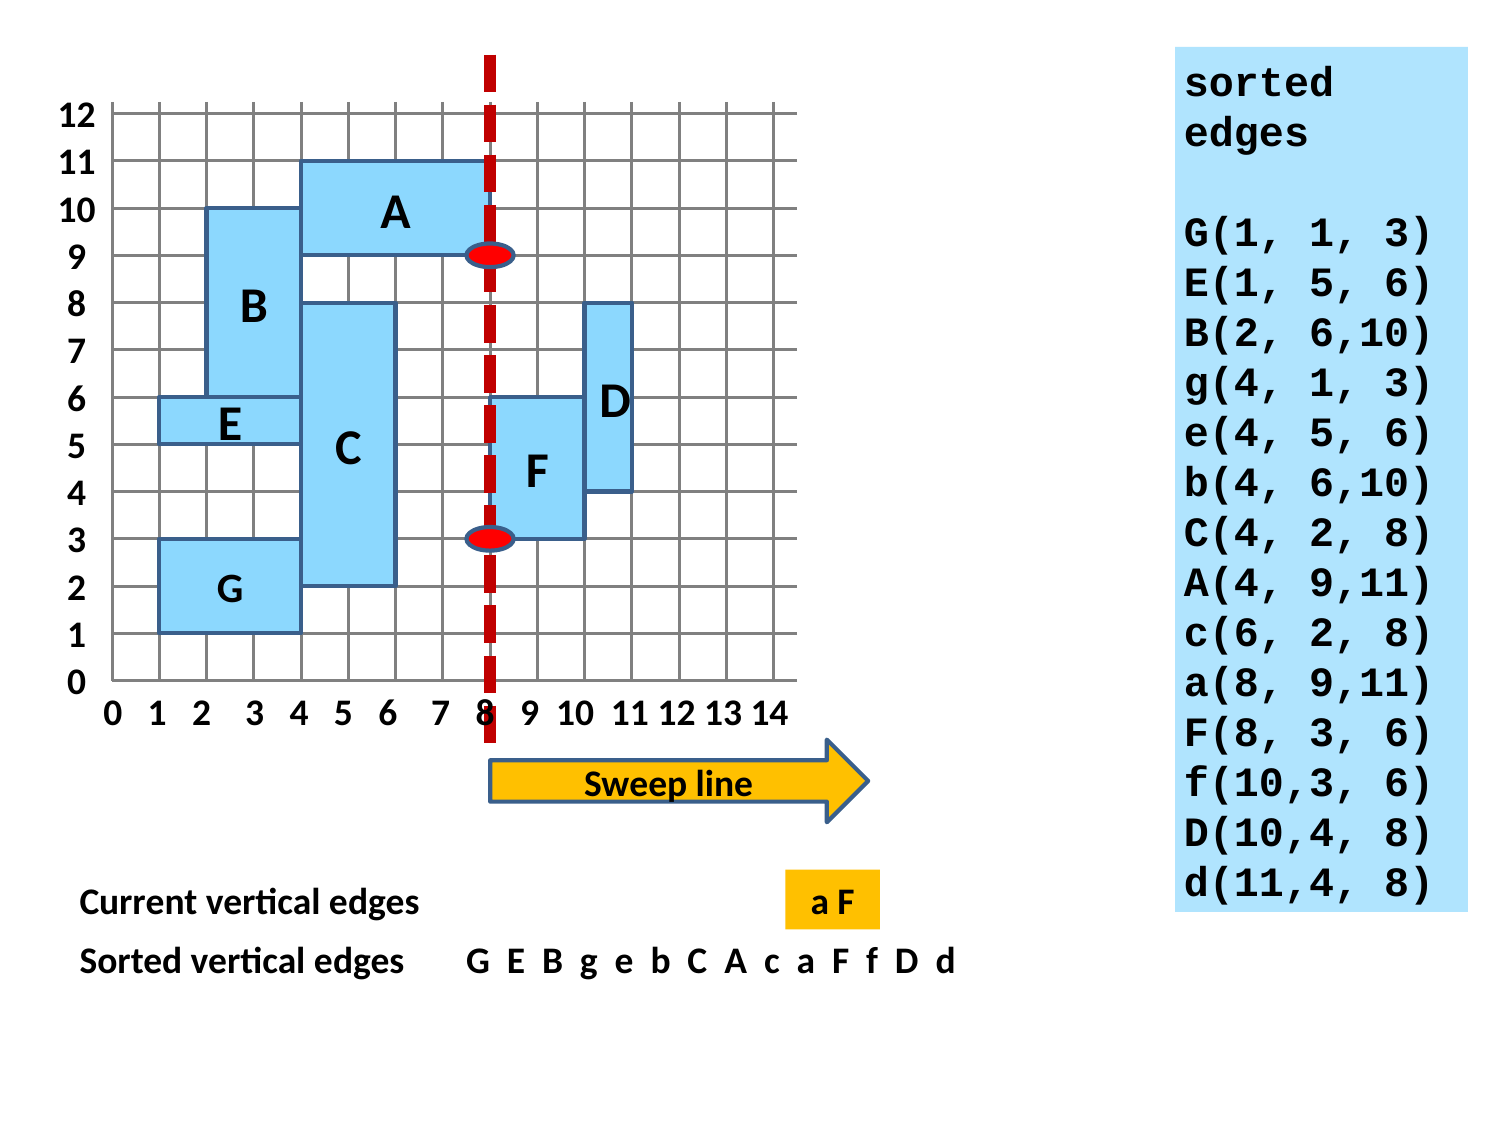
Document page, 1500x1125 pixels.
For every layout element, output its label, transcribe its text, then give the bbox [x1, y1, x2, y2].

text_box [495, 160, 633, 634]
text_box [52, 89, 101, 703]
text_box Current vertical edges [64, 869, 467, 930]
text_box a F [785, 869, 880, 928]
text_box G E B g e b C A c a F f D d [443, 928, 1010, 989]
text_box 0 1 2 3 4 5 6 7 8 9 10 11 12 13 14 [88, 682, 485, 741]
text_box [111, 101, 485, 681]
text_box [495, 101, 798, 681]
text_box sorted edges G(1, 1, 3) E(1, 5, 6) B(2, 6,10) g(4, 1, 3) e(4, 5, 6) b(4, 6,10) C(4, 2, 8) A(4, 9,11) c(6, 2, 8) a(8, 9,11) F(8, 3, 6) f(10,3, 6) D(10,4, 8) d(11,4, 8) [1175, 46, 1468, 912]
text_box 0 1 2 3 4 5 6 7 8 9 10 11 12 13 14 [495, 680, 880, 741]
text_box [159, 160, 485, 634]
text_box Sweep line [488, 741, 871, 825]
text_box Sorted vertical edges [64, 930, 443, 989]
